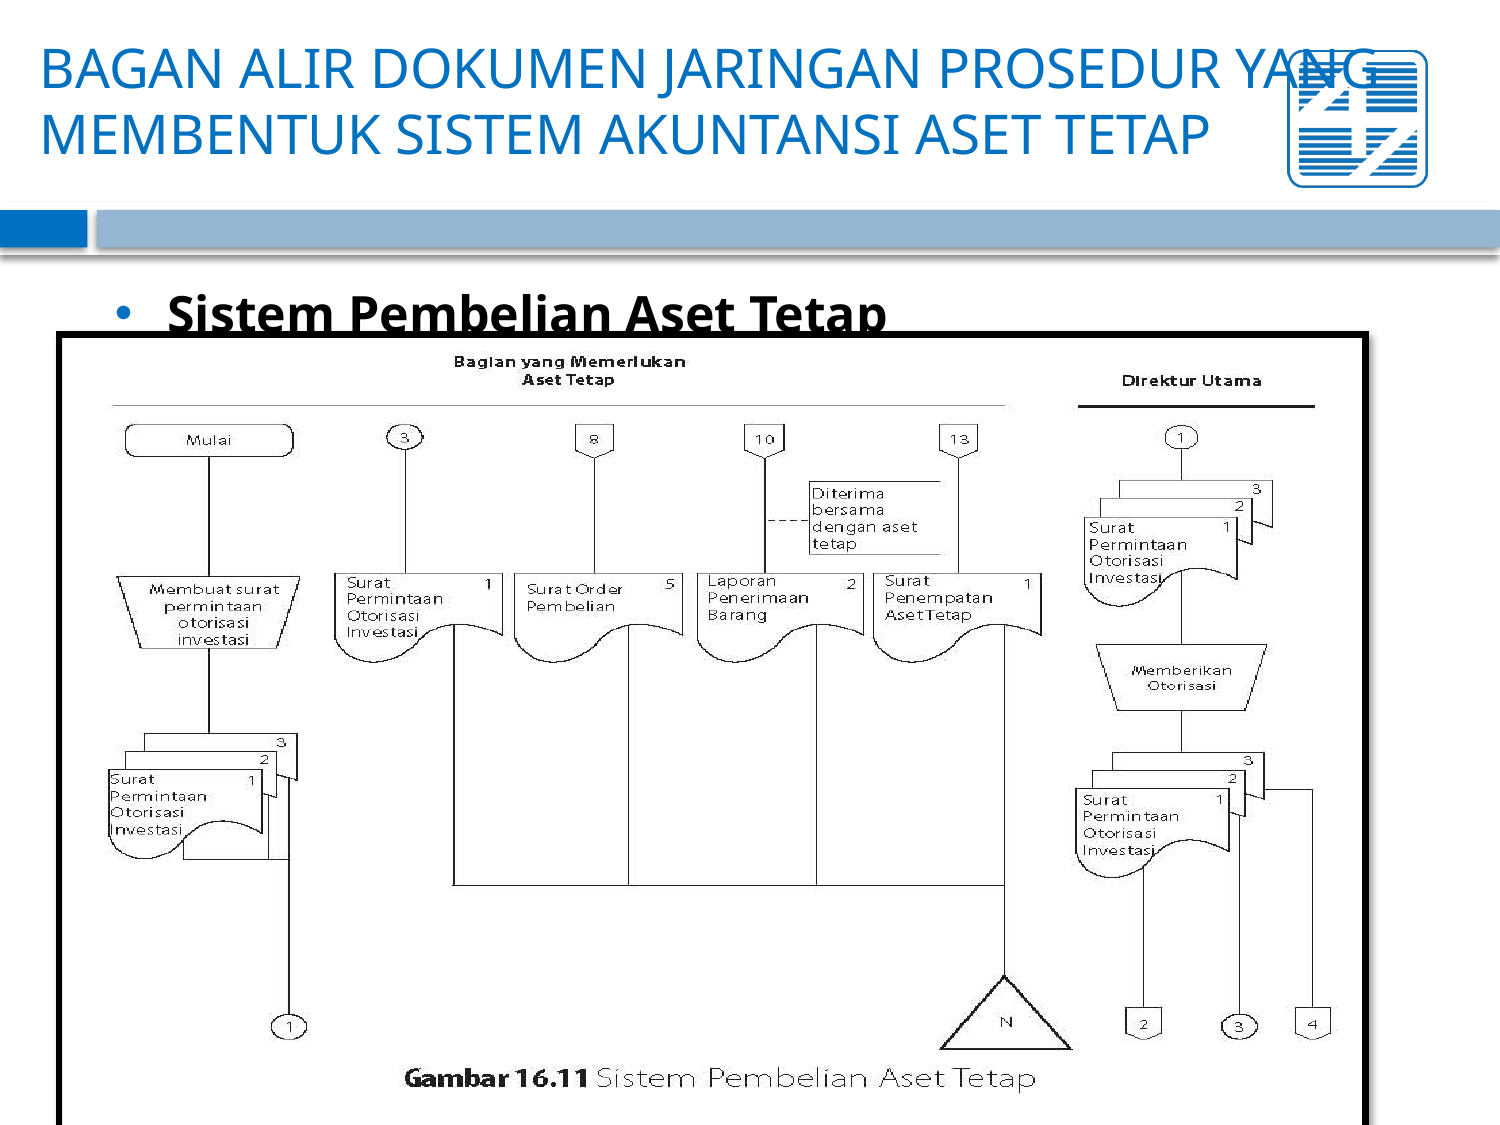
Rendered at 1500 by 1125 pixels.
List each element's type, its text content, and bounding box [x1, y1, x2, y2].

title BAGAN ALIR DOKUMEN JARINGAN PROSEDUR YANG MEMBENTUK SISTEM AKUNTANSI ASET TETAP [24, 0, 1438, 200]
list Sistem Pembelian Aset Tetap [99, 275, 1438, 988]
picture [62, 337, 1363, 1125]
